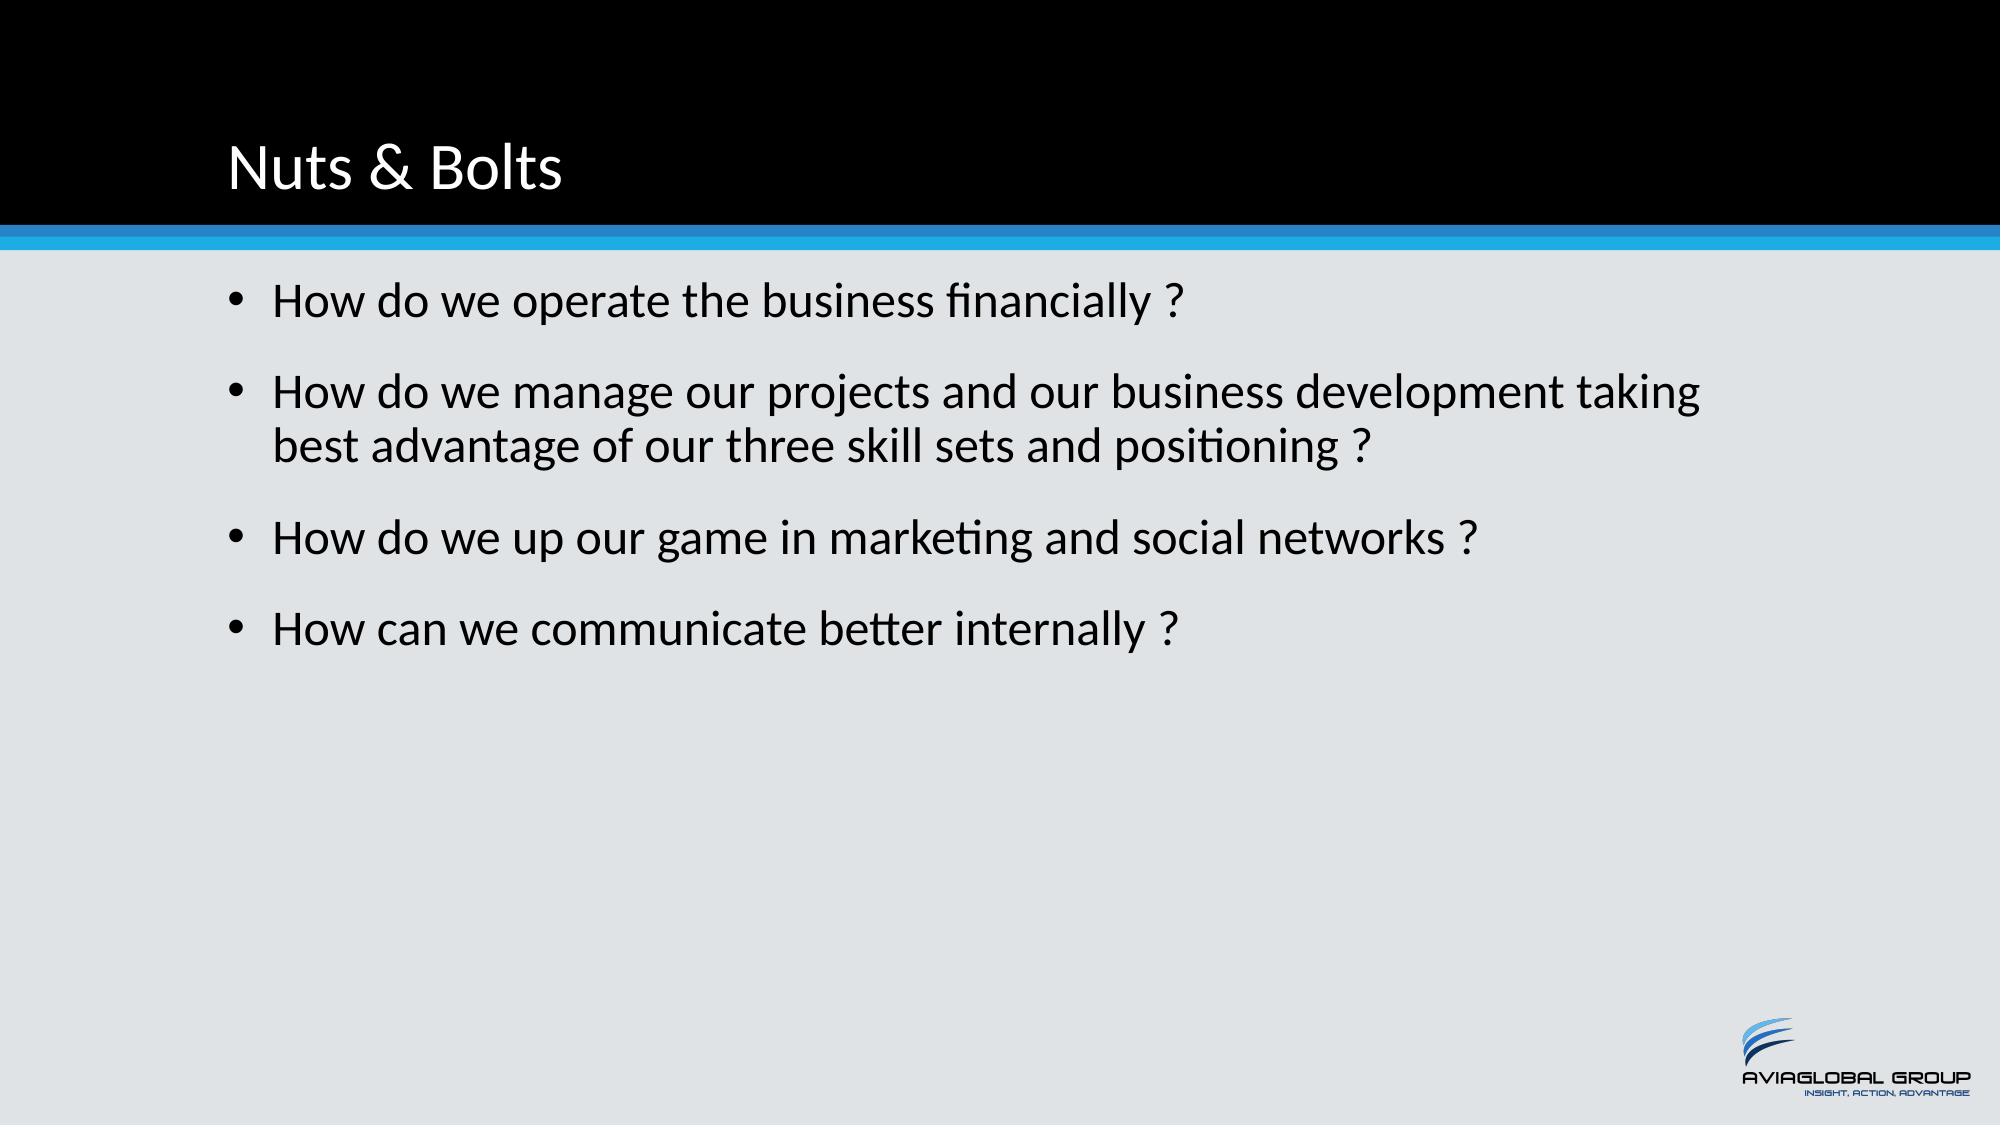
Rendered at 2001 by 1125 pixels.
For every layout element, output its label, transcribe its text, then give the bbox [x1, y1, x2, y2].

title Nuts & Bolts [212, 41, 1788, 212]
list How do we operate the business financially ? How do we manage our projects and our business development taking best advantage of our three skill sets and positioning ? How do we up our game in marketing and social networks ? How can we communicate better internally ? [212, 266, 1788, 980]
picture [1731, 1009, 1984, 1104]
